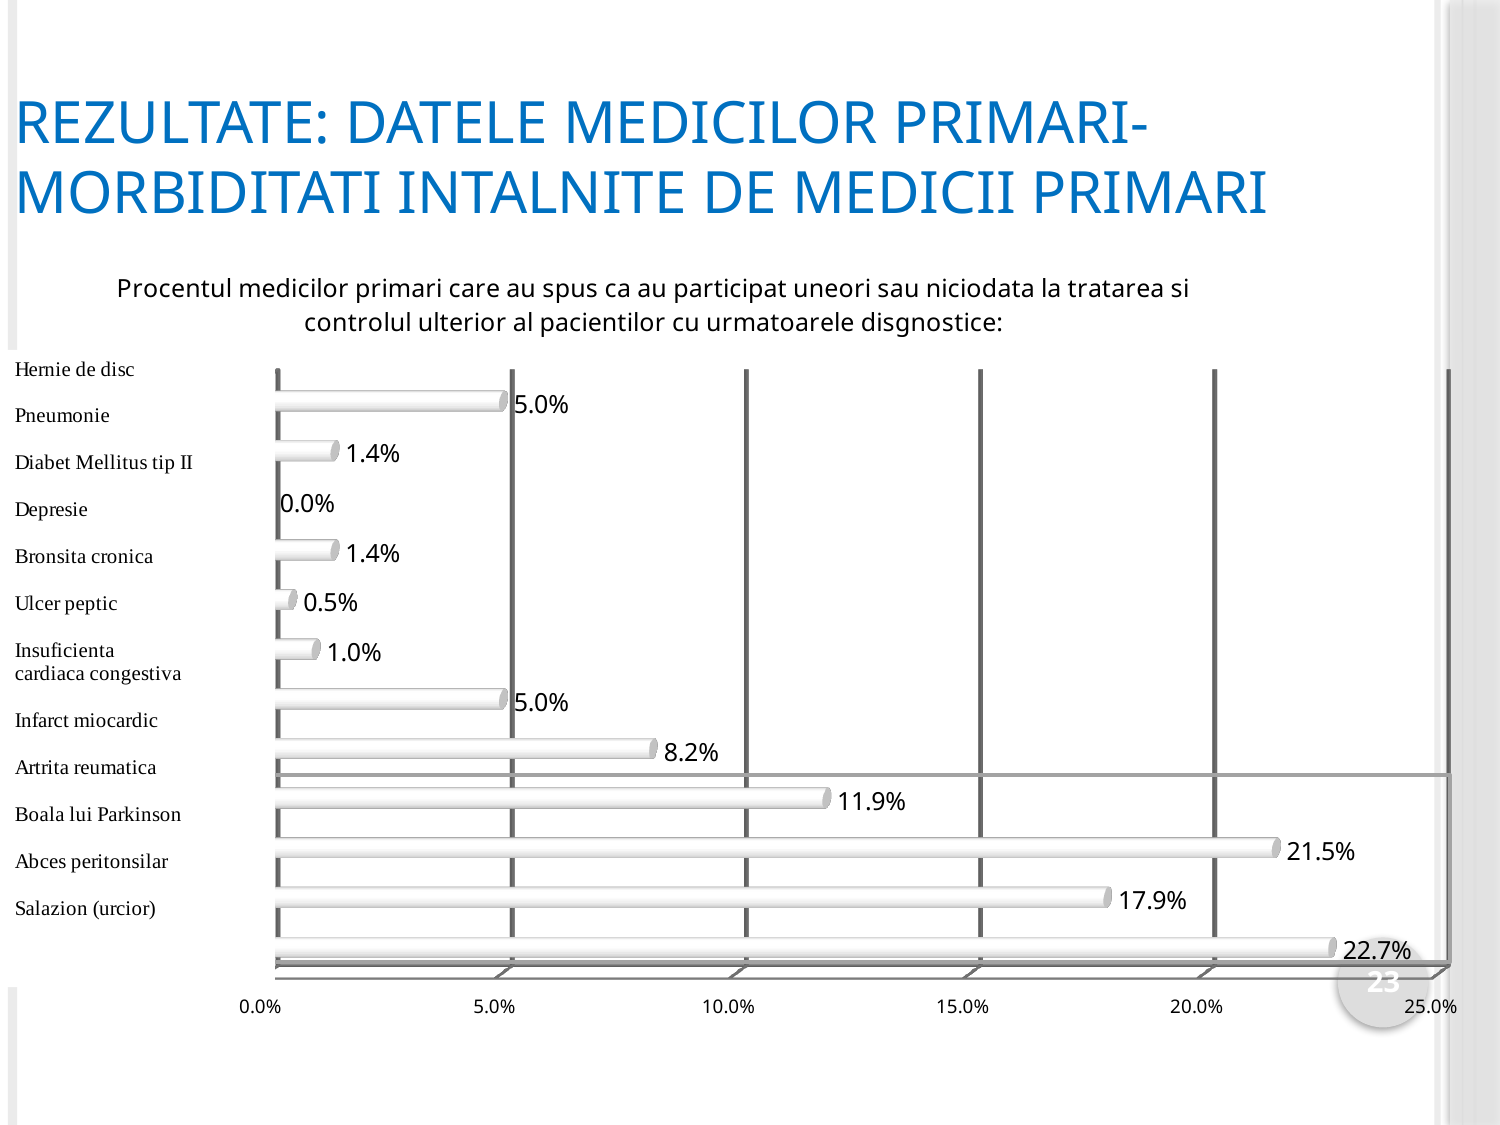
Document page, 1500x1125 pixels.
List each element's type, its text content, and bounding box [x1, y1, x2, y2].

chart [0, 242, 1488, 1038]
title Rezultate: datele medicilor primari-morbiditati intalnite de medicii primari [0, 45, 1500, 233]
